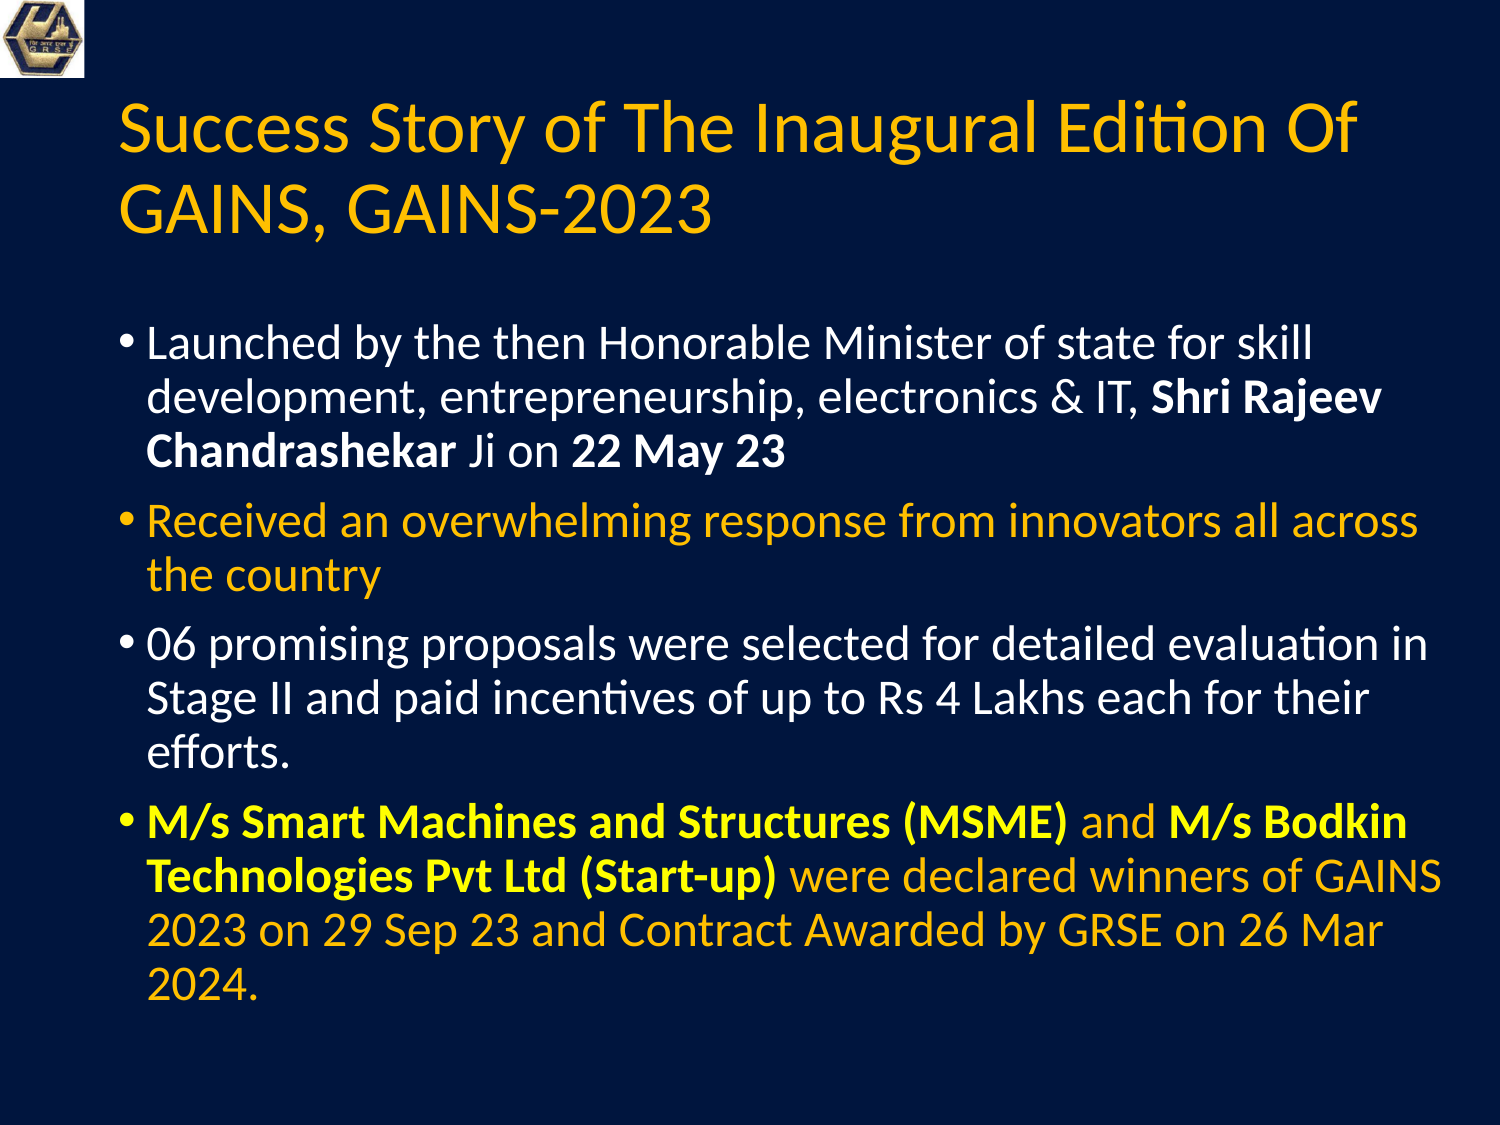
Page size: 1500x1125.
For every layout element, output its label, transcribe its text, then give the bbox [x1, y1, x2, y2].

picture [0, 0, 85, 78]
list Launched by the then Honorable Minister of state for skill development, entrepreneurship, electronics & IT, Shri Rajeev Chandrashekar Ji on 22 May 23 Received an overwhelming response from innovators all across the country 06 promising proposals were selected for detailed evaluation in Stage II and paid incentives of up to Rs 4 Lakhs each for their efforts. M/s Smart Machines and Structures (MSME) and M/s Bodkin Technologies Pvt Ltd (Start-up) were declared winners of GAINS 2023 on 29 Sep 23 and Contract Awarded by GRSE on 26 Mar 2024. [103, 308, 1465, 1084]
title Success Story of The Inaugural Edition Of GAINS, GAINS-2023 [103, 59, 1397, 278]
